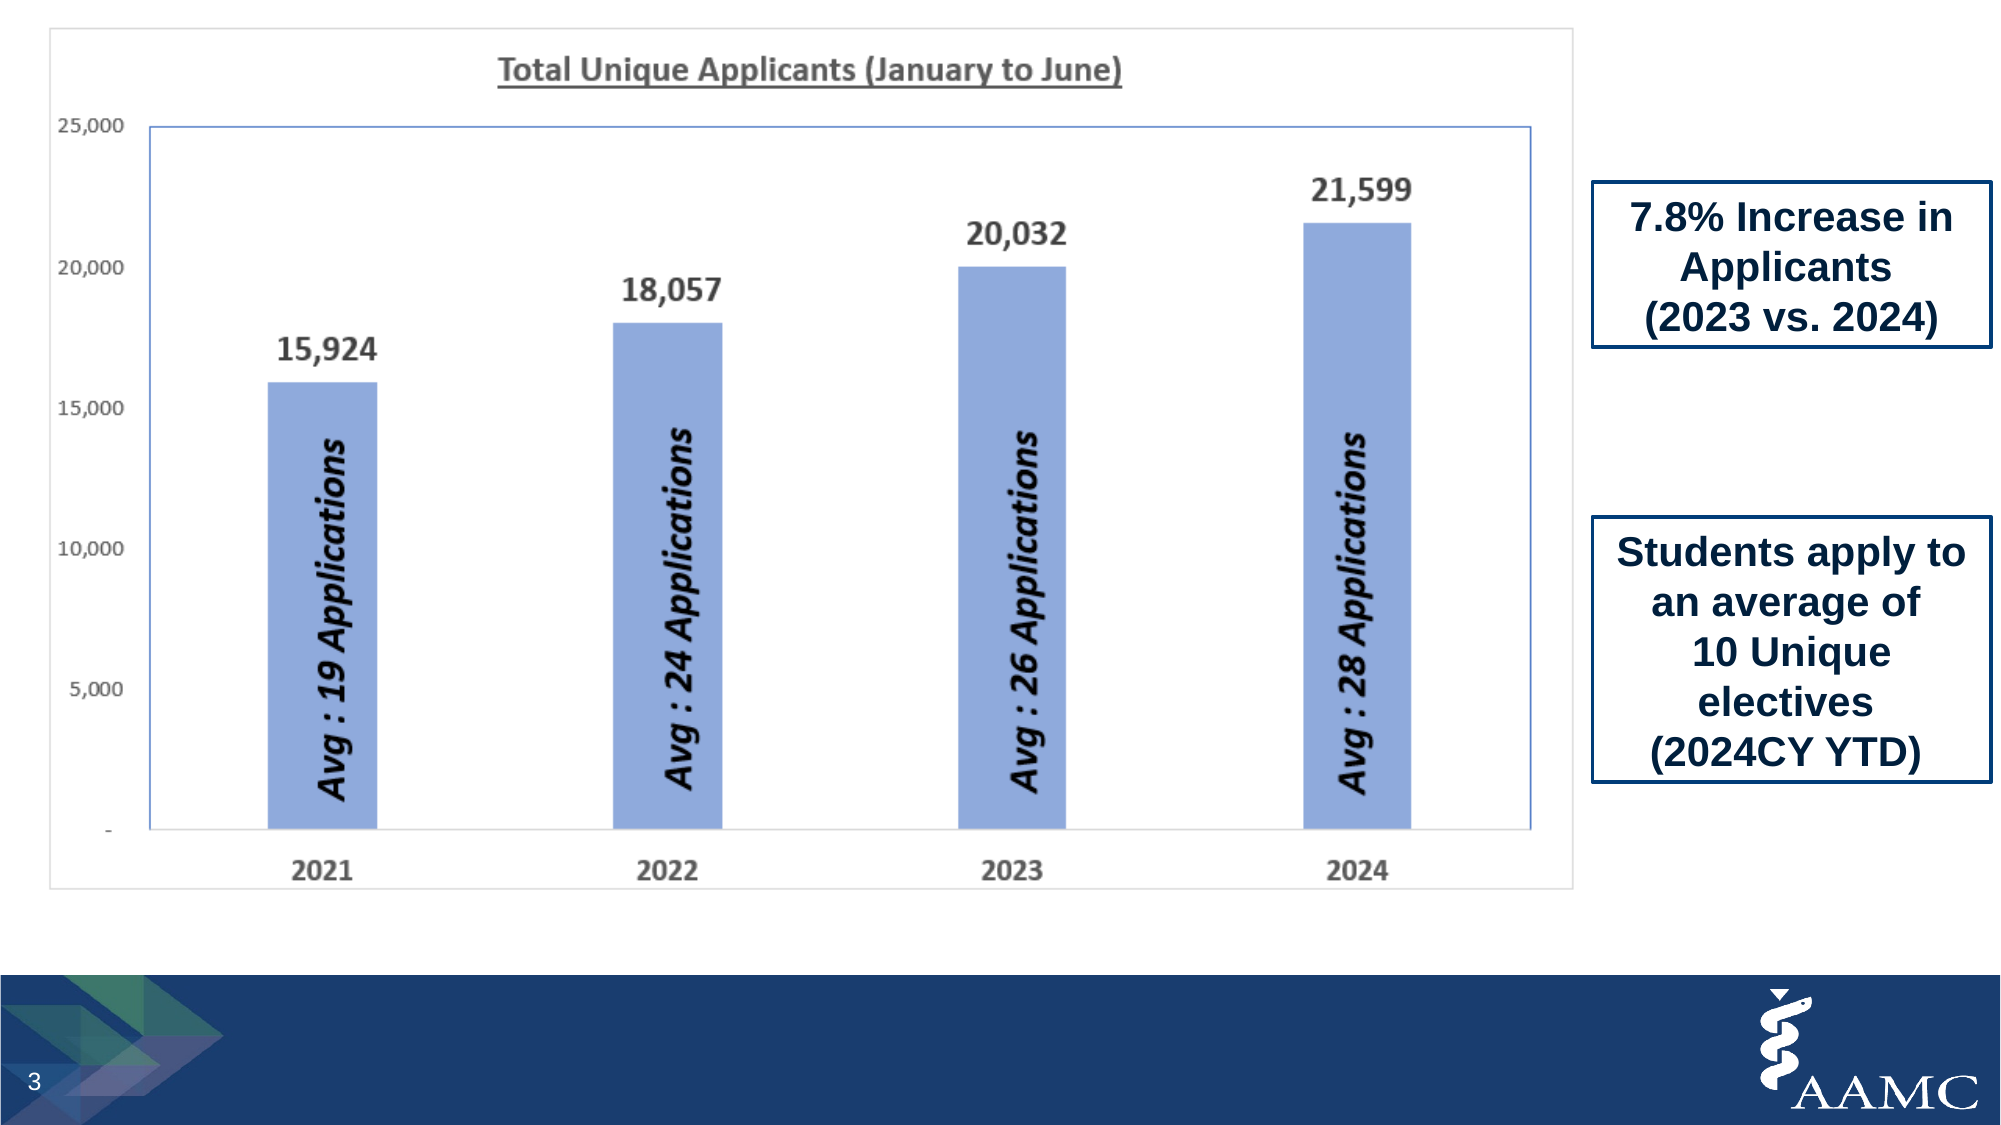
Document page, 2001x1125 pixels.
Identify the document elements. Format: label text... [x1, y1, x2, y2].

picture [37, 13, 1602, 929]
text_box Students apply to an average of 10 Unique electives (2024CY YTD) [1605, 516, 1992, 782]
picture [0, 975, 2001, 1125]
slide_number 3 [12, 1050, 463, 1111]
text_box 7.8% Increase in Applicants (2023 vs. 2024) [1605, 182, 1992, 348]
